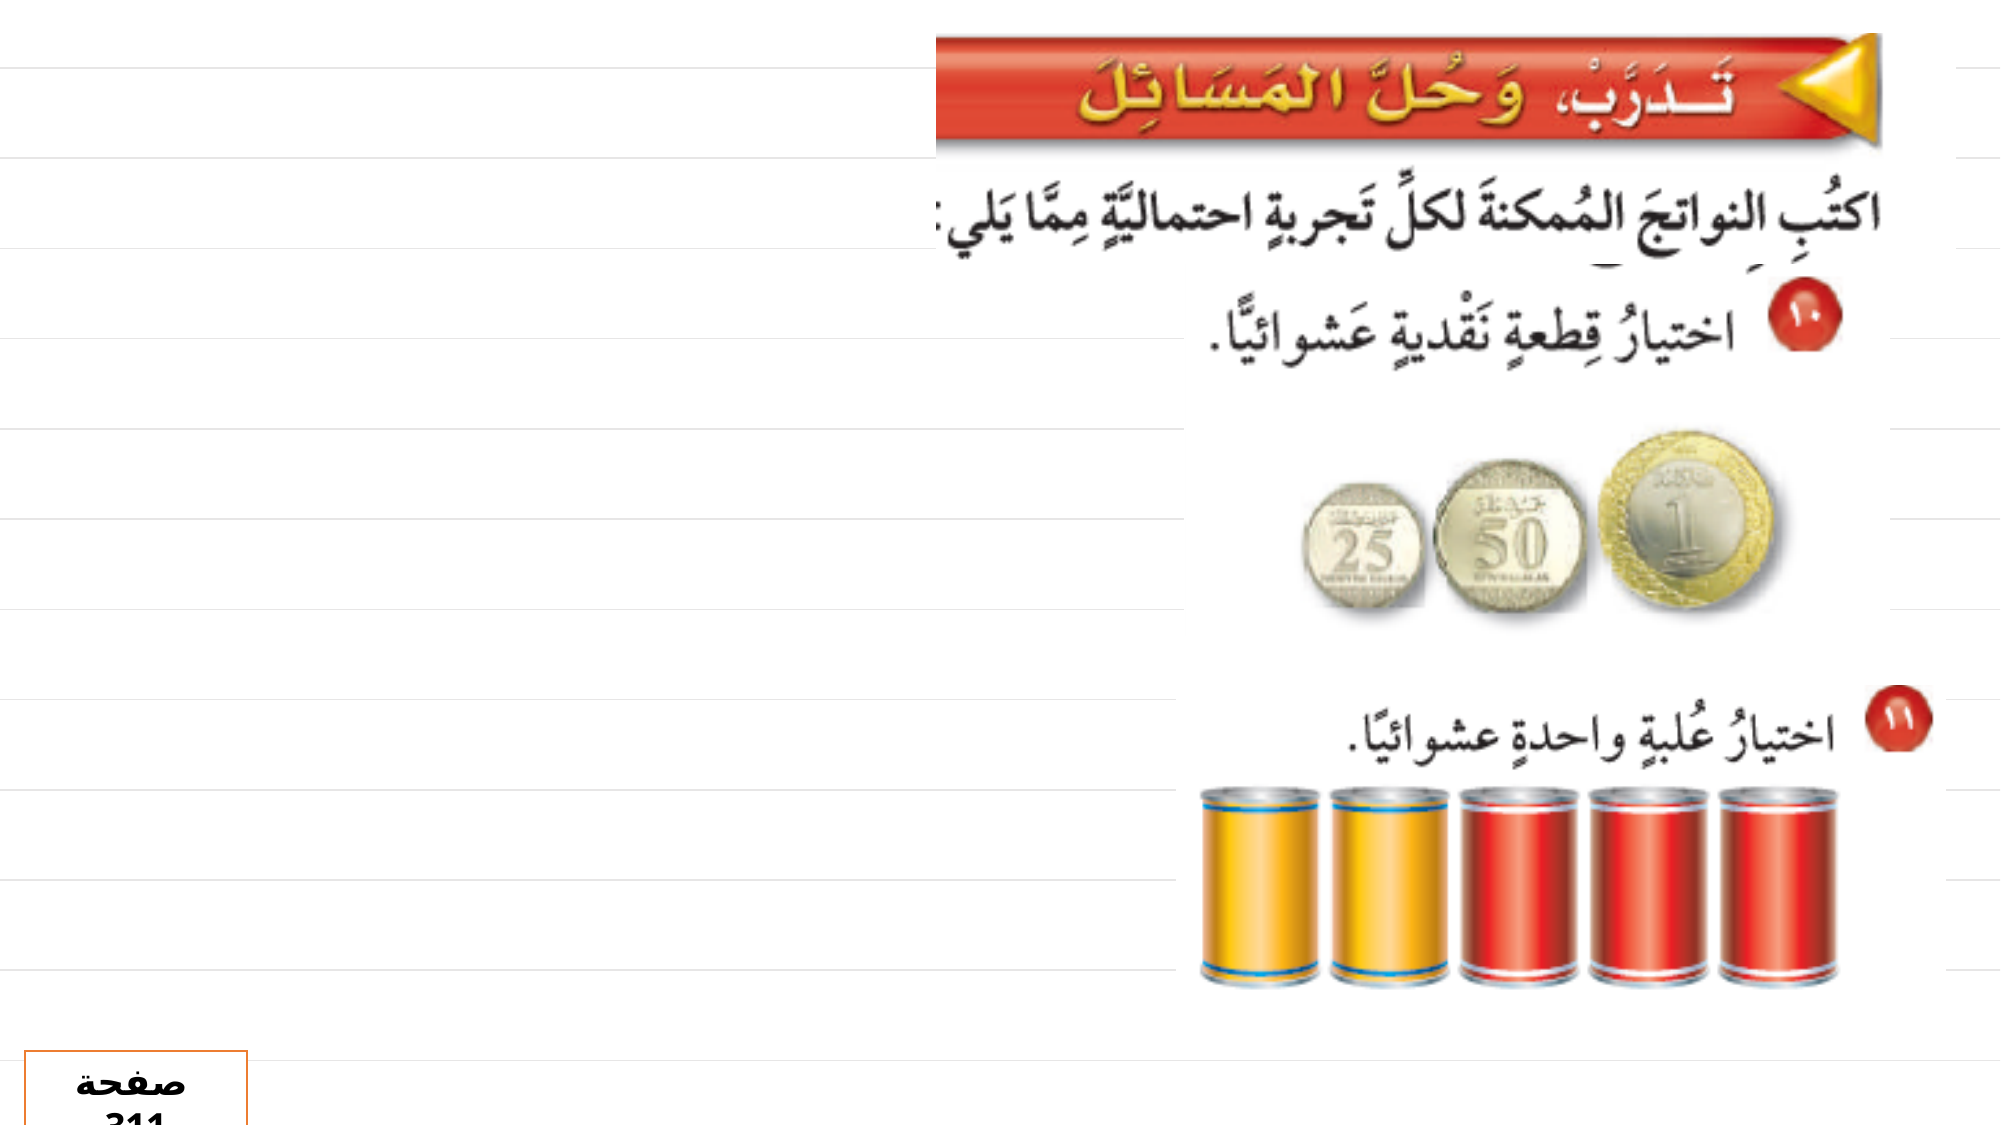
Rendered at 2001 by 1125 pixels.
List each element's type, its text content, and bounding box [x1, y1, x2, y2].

text_box صفحة 311 [24, 1050, 248, 1125]
picture [936, 33, 1956, 636]
picture [1175, 685, 1946, 1020]
